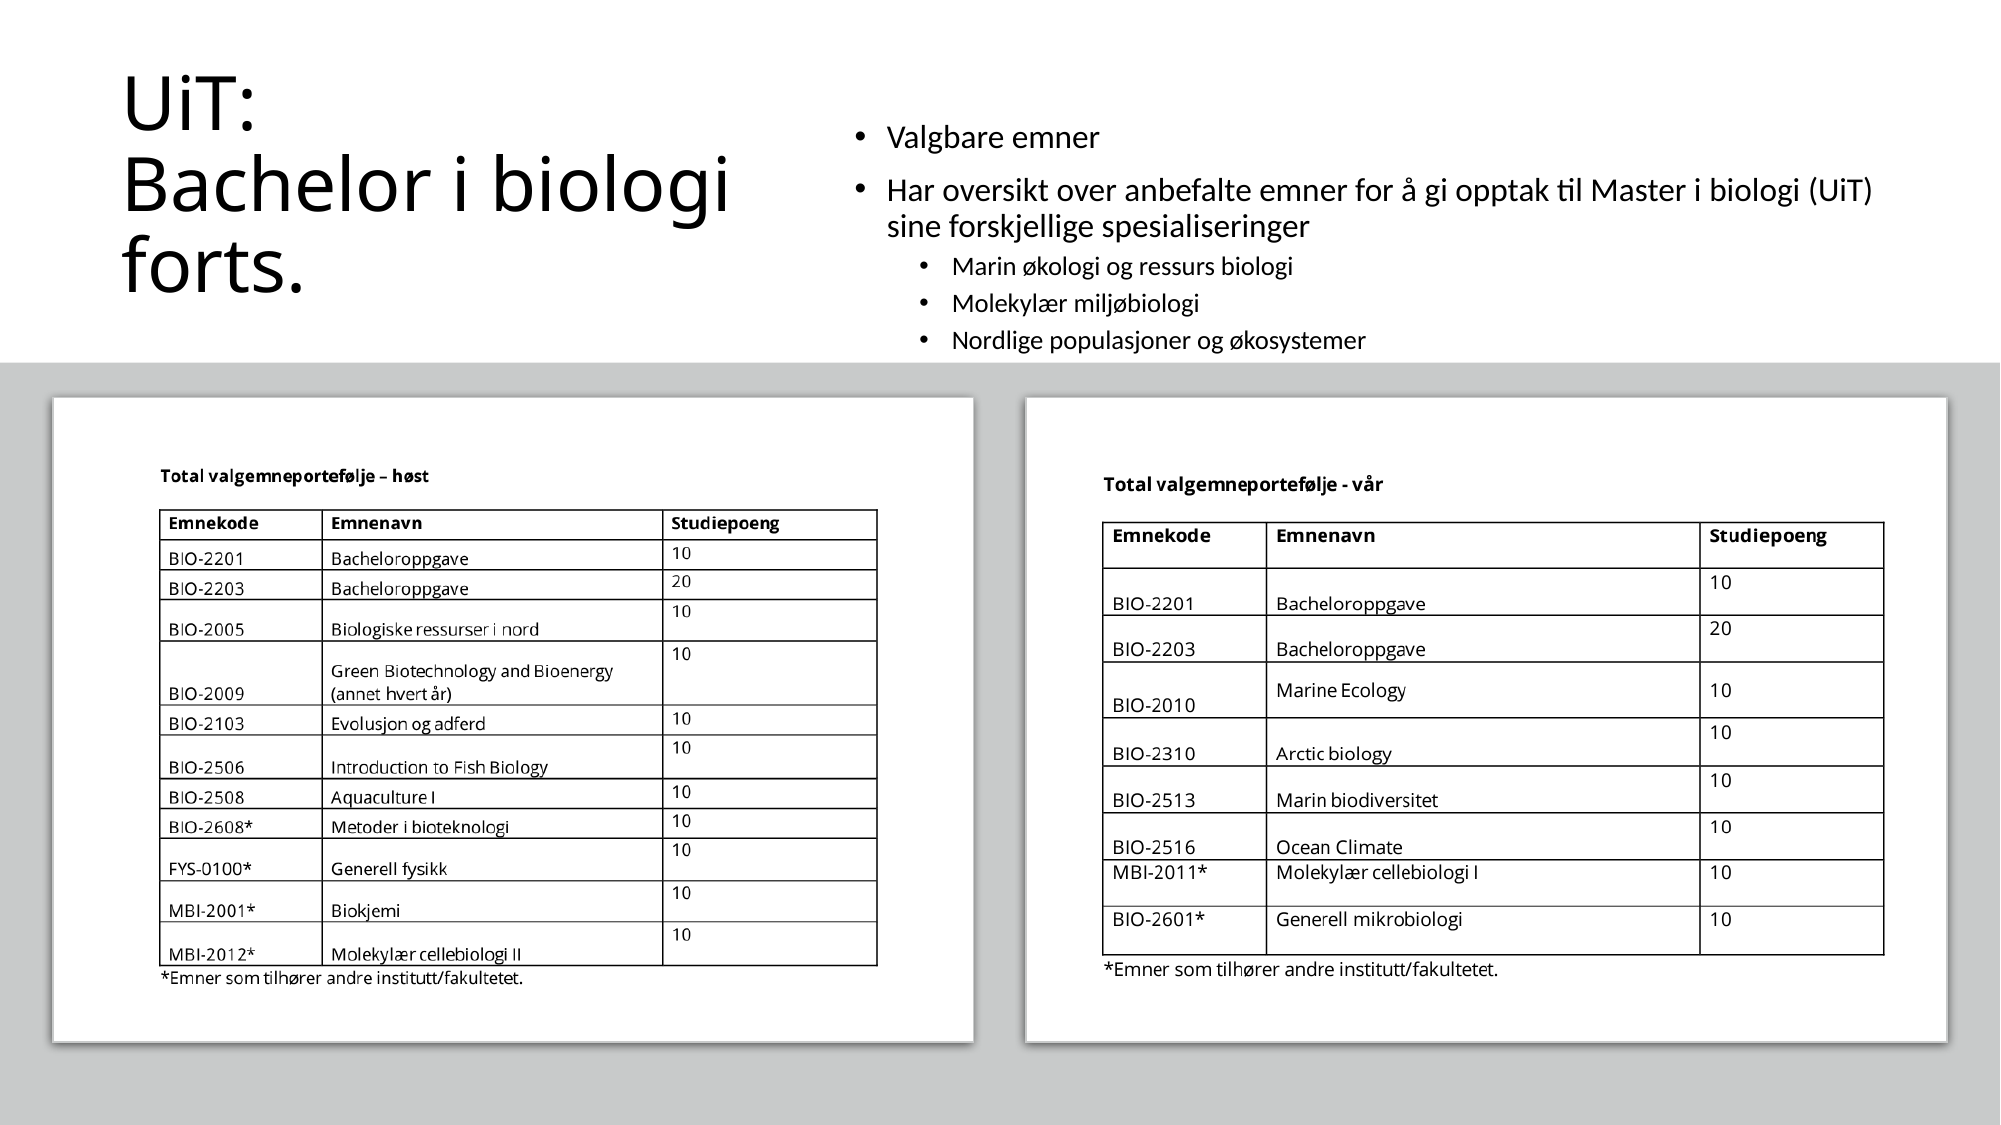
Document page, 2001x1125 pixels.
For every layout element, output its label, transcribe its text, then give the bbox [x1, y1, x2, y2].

list Valgbare emner Har oversikt over anbefalte emner for å gi opptak til Master i biologi (UiT) sine forskjellige spesialiseringer Marin økologi og ressurs biologi Molekylær miljøbiologi Nordlige populasjoner og økosystemer [839, 55, 1893, 362]
text_box [1025, 396, 1948, 1043]
picture [1078, 457, 1895, 982]
title UiT: Bachelor i biologi forts. [106, 55, 800, 320]
text_box [0, 362, 2000, 1125]
picture [134, 449, 893, 990]
text_box [52, 396, 975, 1043]
